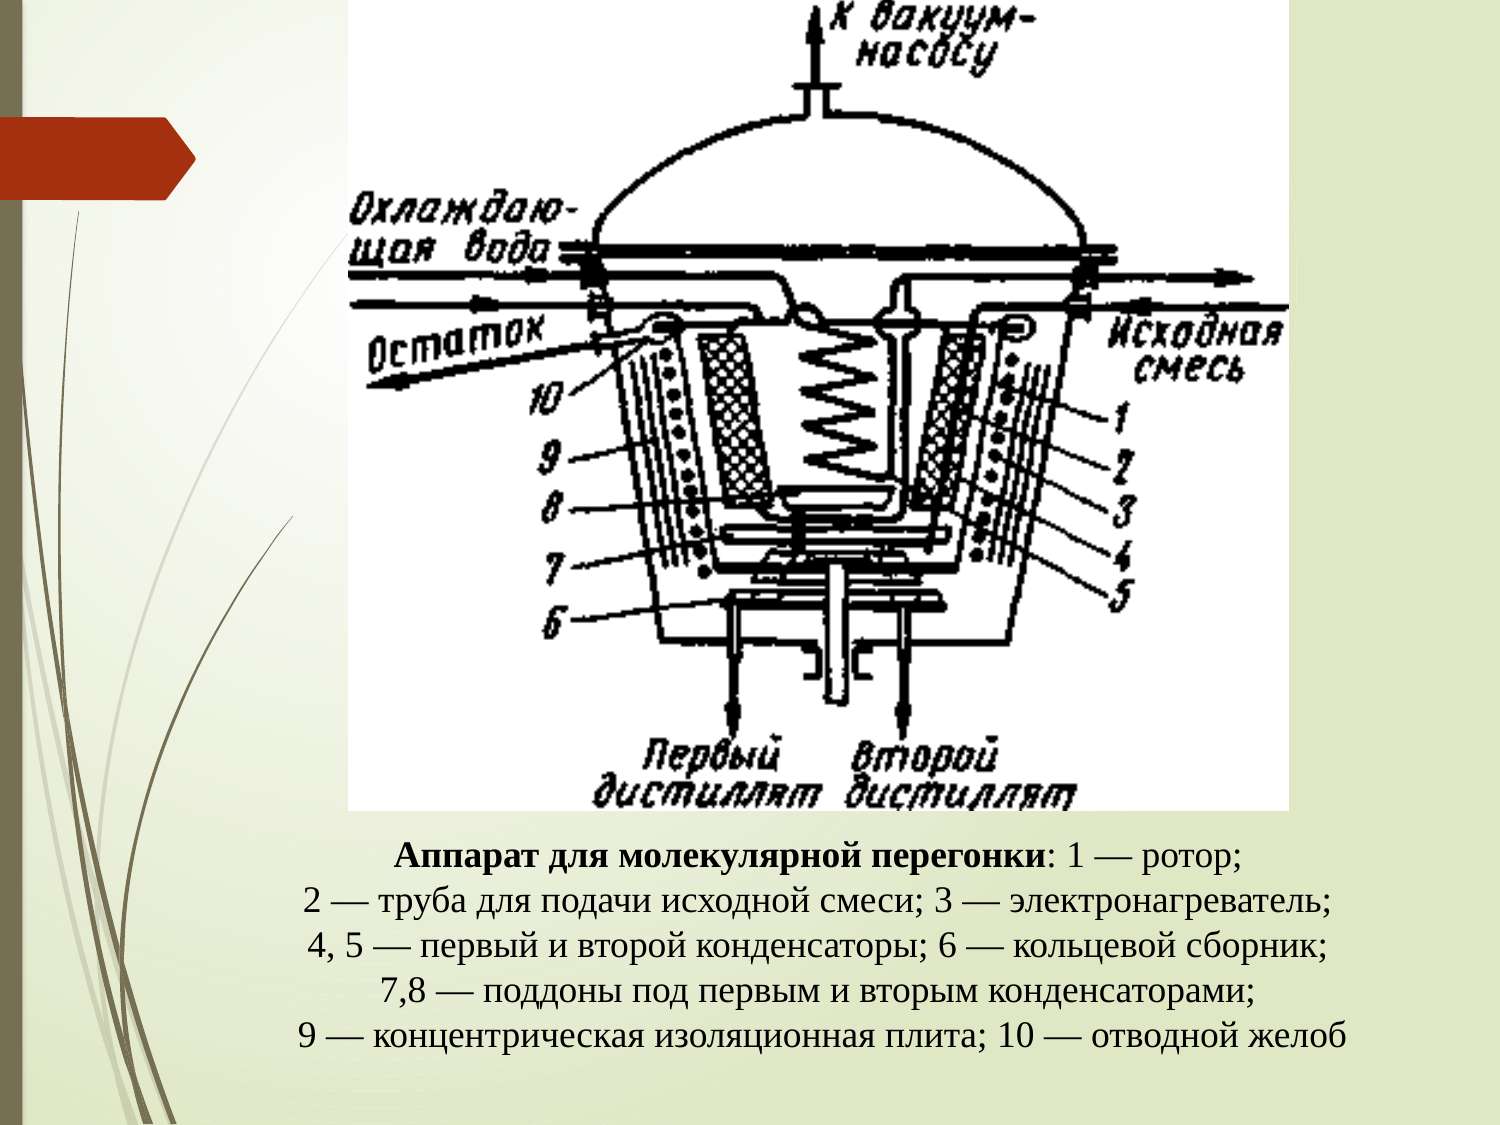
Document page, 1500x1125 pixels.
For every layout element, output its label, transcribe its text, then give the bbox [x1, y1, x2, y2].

list Аппарат для молекулярной перегонки: 1 — ротор; 2 — труба для подачи исходной смеси; 3 — электронагреватель; 4, 5 — первый и второй конденсаторы; 6 — кольцевой сборник; 7,8 — поддоны под первым и вторым конденсаторами; 9 — концентрическая изоляционная плита; 10 — отводной желоб [230, 822, 1416, 1083]
picture [348, 0, 1290, 811]
